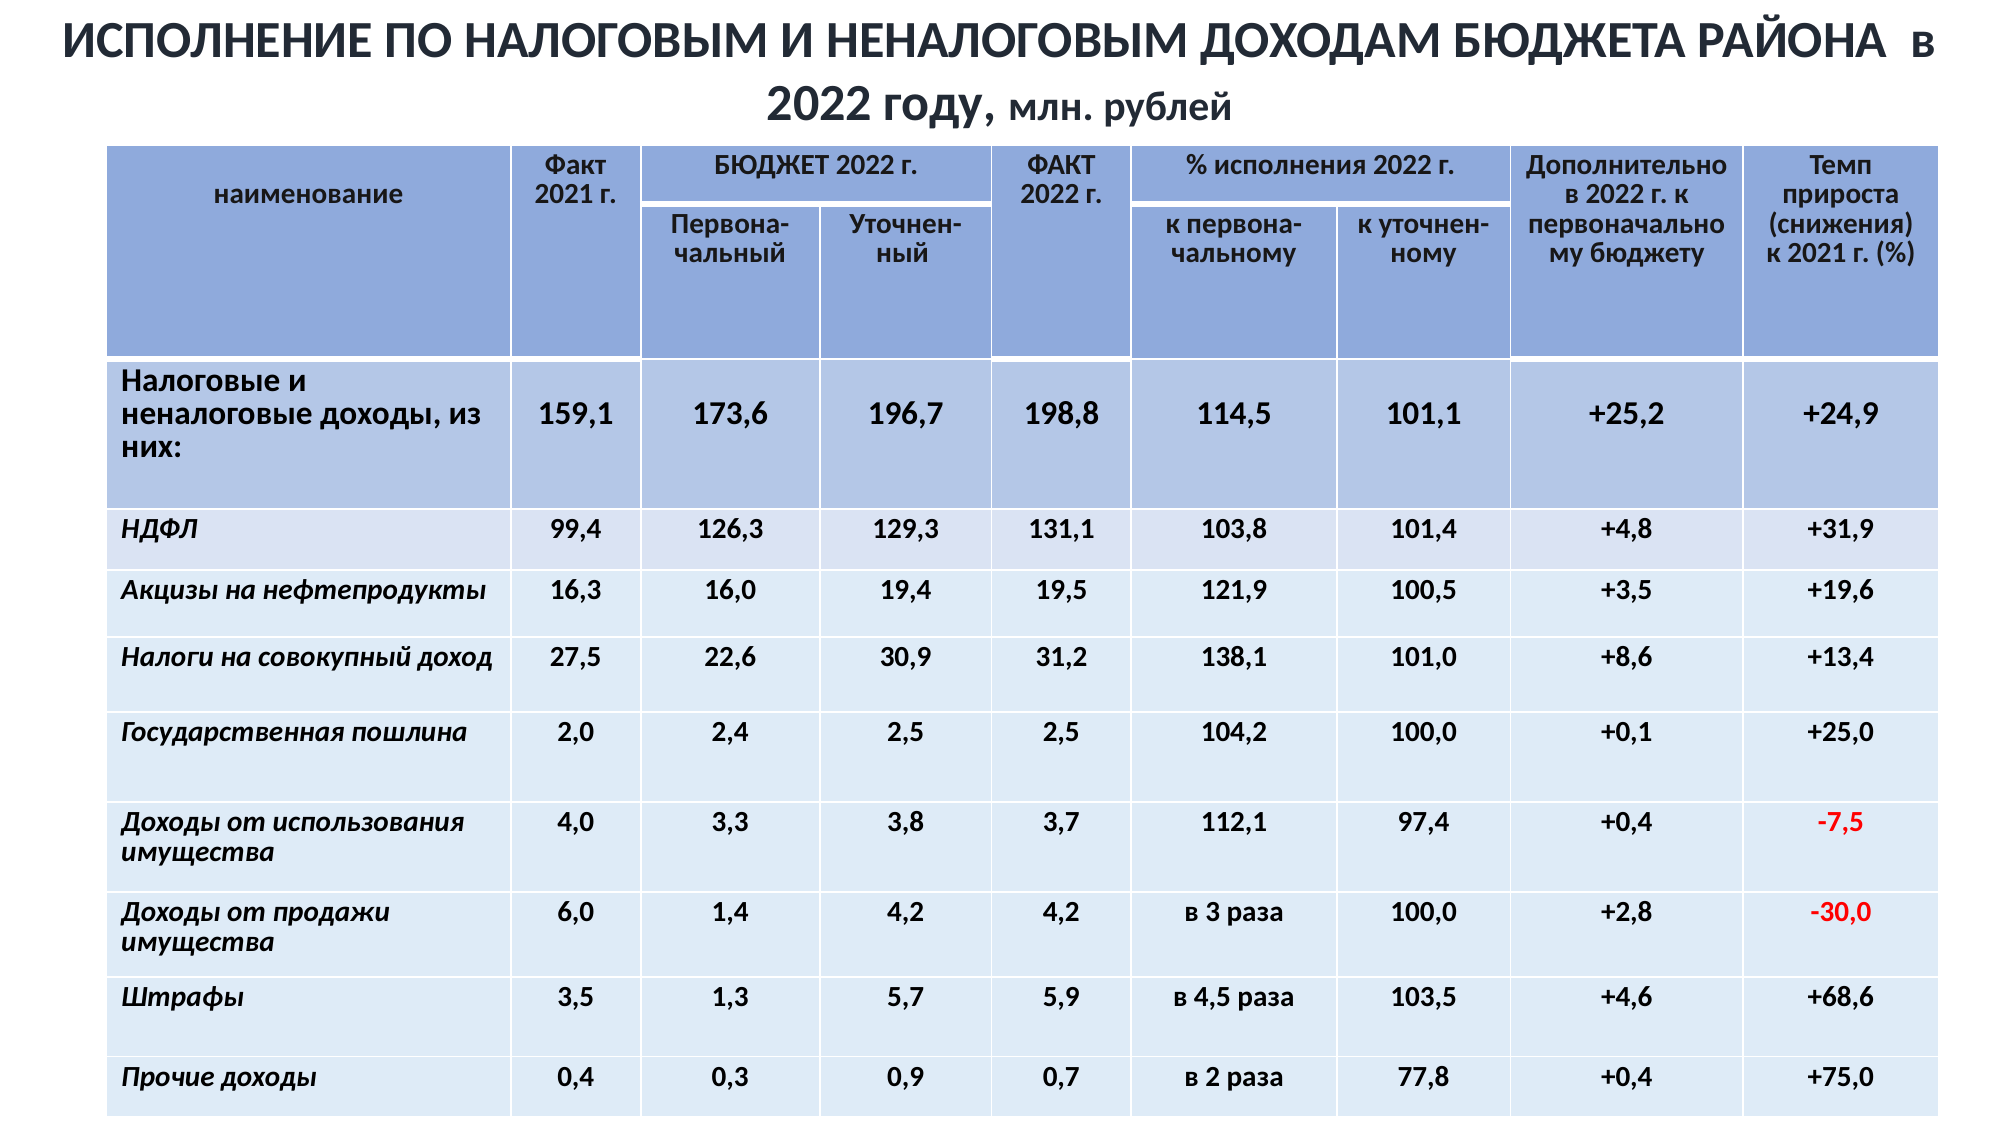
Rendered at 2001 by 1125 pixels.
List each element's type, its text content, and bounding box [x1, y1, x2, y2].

table_cell Штрафы [107, 978, 510, 1056]
table_cell Первона-чальный [642, 207, 819, 358]
table_cell 101,4 [1338, 510, 1510, 569]
table_cell 100,0 [1338, 713, 1510, 801]
table_cell 5,9 [992, 978, 1130, 1056]
table_cell Доходы от использования имущества [107, 803, 510, 891]
table_cell 131,1 [992, 510, 1130, 569]
table_cell +19,6 [1744, 571, 1938, 636]
table_cell 22,6 [642, 638, 819, 711]
table_cell +24,9 [1744, 362, 1938, 508]
table_header БЮДЖЕТ 2022 г. [642, 146, 991, 201]
table_cell +2,8 [1511, 893, 1742, 976]
table_cell 0,4 [512, 1057, 640, 1116]
table_cell 3,7 [992, 803, 1130, 891]
table_cell 97,4 [1338, 803, 1510, 891]
table_cell 1,3 [642, 978, 819, 1056]
table_header Дополнительно в 2022 г. к первоначальному бюджету [1511, 146, 1742, 356]
text_box ИСПОЛНЕНИЕ ПО НАЛОГОВЫМ И НЕНАЛОГОВЫМ ДОХОДАМ БЮДЖЕТА РАЙОНА в 2022 году, млн. рублей [47, 0, 1953, 139]
table_cell 99,4 [512, 510, 640, 569]
table_cell 101,0 [1338, 638, 1510, 711]
table_cell 16,3 [512, 571, 640, 636]
table_cell 159,1 [512, 362, 640, 508]
table_cell 0,7 [992, 1057, 1130, 1116]
table_cell 103,8 [1132, 510, 1336, 569]
table_cell 27,5 [512, 638, 640, 711]
table_cell 129,3 [821, 510, 991, 569]
table_cell 3,3 [642, 803, 819, 891]
table_cell Государственная пошлина [107, 713, 510, 801]
table_cell 2,4 [642, 713, 819, 801]
table_cell -30,0 [1744, 893, 1938, 976]
table_cell 3,5 [512, 978, 640, 1056]
table_cell 112,1 [1132, 803, 1336, 891]
table_header ФАКТ 2022 г. [992, 146, 1130, 356]
table_cell +68,6 [1744, 978, 1938, 1056]
table_cell 126,3 [642, 510, 819, 569]
table_cell к уточнен-ному [1338, 207, 1510, 358]
table_cell +8,6 [1511, 638, 1742, 711]
table_cell -7,5 [1744, 803, 1938, 891]
table_cell +25,2 [1511, 362, 1742, 508]
table_cell Акцизы на нефтепродукты [107, 571, 510, 636]
table_cell 19,5 [992, 571, 1130, 636]
table_cell в 3 раза [1132, 893, 1336, 976]
table_cell в 2 раза [1132, 1057, 1336, 1116]
table_cell +13,4 [1744, 638, 1938, 711]
table_cell +3,5 [1511, 571, 1742, 636]
table_cell 0,3 [642, 1057, 819, 1116]
table_cell +31,9 [1744, 510, 1938, 569]
table_cell 4,2 [821, 893, 991, 976]
table_cell 2,0 [512, 713, 640, 801]
table_cell 77,8 [1338, 1057, 1510, 1116]
table_cell +0,1 [1511, 713, 1742, 801]
table_cell Доходы от продажи имущества [107, 893, 510, 976]
table_cell +75,0 [1744, 1057, 1938, 1116]
table_cell 114,5 [1132, 360, 1336, 508]
table_cell Налоговые и неналоговые доходы, из них: [107, 362, 510, 508]
table_cell 2,5 [992, 713, 1130, 801]
table_cell 100,5 [1338, 571, 1510, 636]
table_cell 16,0 [642, 571, 819, 636]
table_cell 19,4 [821, 571, 991, 636]
table_cell 121,9 [1132, 571, 1336, 636]
table_header % исполнения 2022 г. [1132, 146, 1510, 201]
table_cell +0,4 [1511, 1057, 1742, 1116]
table_cell +25,0 [1744, 713, 1938, 801]
table_cell 173,6 [642, 360, 819, 508]
table_cell 100,0 [1338, 893, 1510, 976]
table_cell 6,0 [512, 893, 640, 976]
table_header Факт 2021 г. [512, 146, 640, 356]
table_cell Уточнен-ный [821, 207, 991, 358]
table_cell 101,1 [1338, 360, 1510, 508]
table_cell 30,9 [821, 638, 991, 711]
table_header Темп прироста (снижения) к 2021 г. (%) [1744, 146, 1938, 356]
table_cell 4,0 [512, 803, 640, 891]
table_cell 31,2 [992, 638, 1130, 711]
table_cell 3,8 [821, 803, 991, 891]
table_cell 0,9 [821, 1057, 991, 1116]
table_cell 5,7 [821, 978, 991, 1056]
table_cell +4,6 [1511, 978, 1742, 1056]
table_cell Налоги на совокупный доход [107, 638, 510, 711]
table_cell 4,2 [992, 893, 1130, 976]
table_cell 1,4 [642, 893, 819, 976]
table_cell Прочие доходы [107, 1057, 510, 1116]
table_cell 138,1 [1132, 638, 1336, 711]
table_cell НДФЛ [107, 510, 510, 569]
table_cell 198,8 [992, 362, 1130, 508]
table_cell в 4,5 раза [1132, 978, 1336, 1056]
table_cell +4,8 [1511, 510, 1742, 569]
table_cell 104,2 [1132, 713, 1336, 801]
table_cell к первона-чальному [1132, 207, 1336, 358]
table_cell +0,4 [1511, 803, 1742, 891]
table_header наименование [107, 146, 510, 356]
table_cell 2,5 [821, 713, 991, 801]
table_cell 103,5 [1338, 978, 1510, 1056]
table_cell 196,7 [821, 360, 991, 508]
